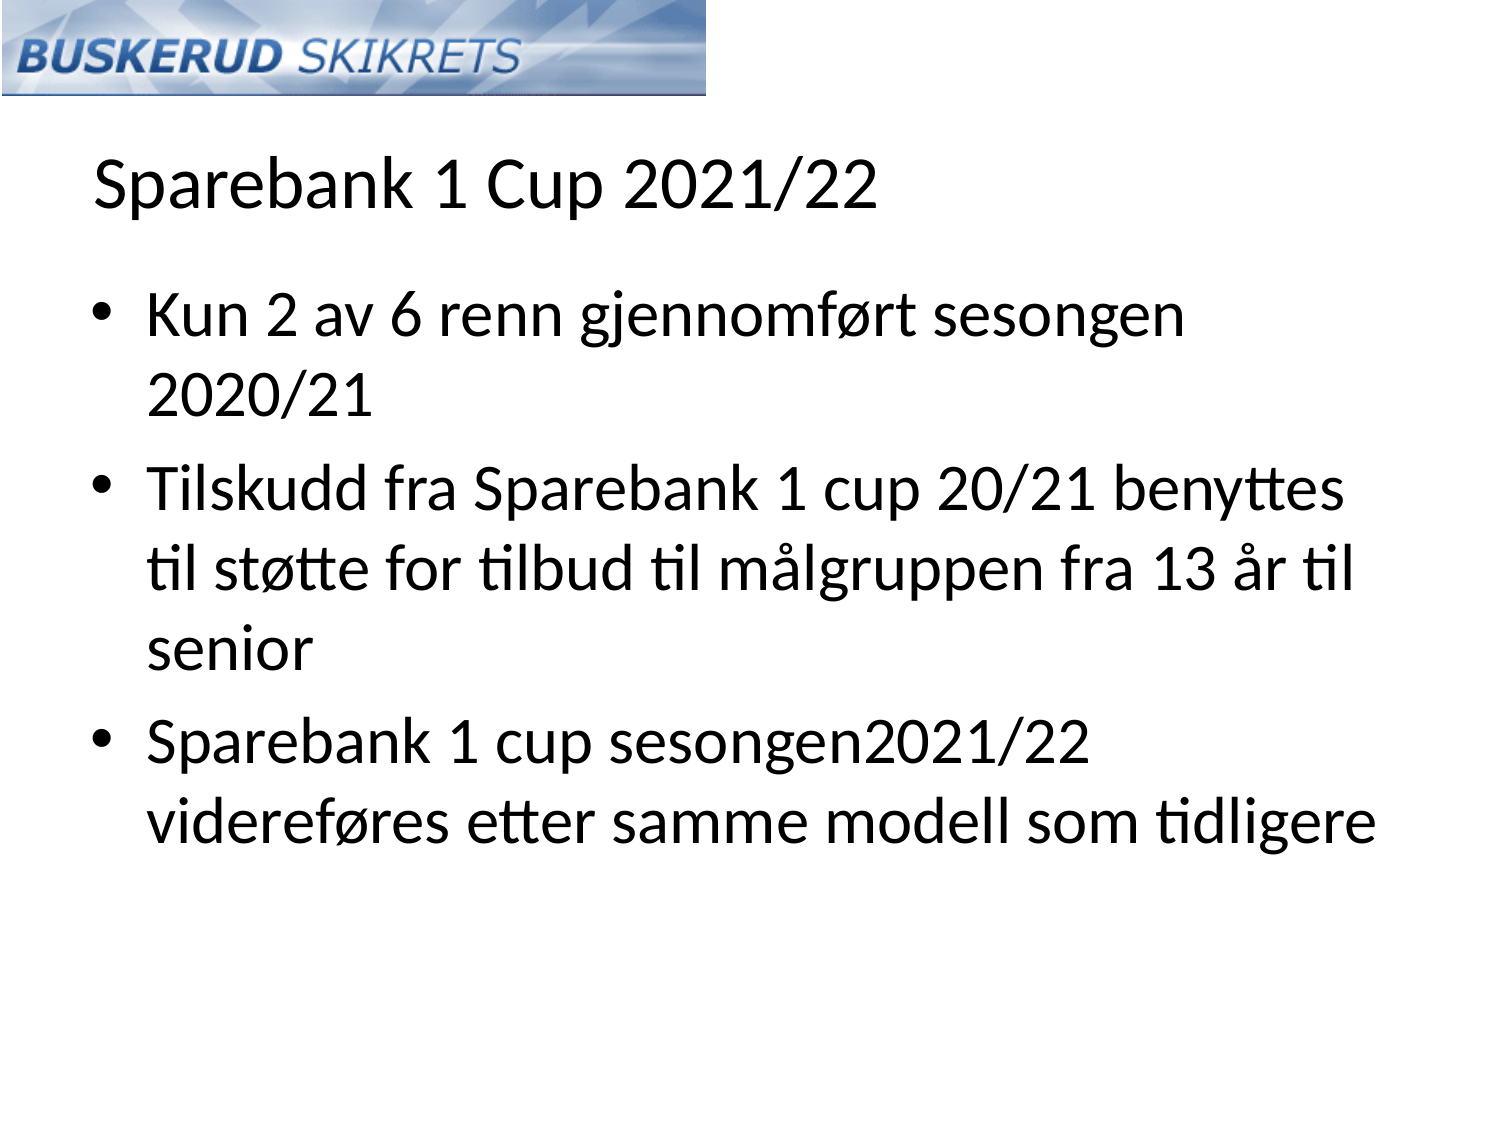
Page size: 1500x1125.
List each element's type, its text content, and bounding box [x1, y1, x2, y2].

list Kun 2 av 6 renn gjennomført sesongen 2020/21 Tilskudd fra Sparebank 1 cup 20/21 benyttes til støtte for tilbud til målgruppen fra 13 år til senior Sparebank 1 cup sesongen2021/22 videreføres etter samme modell som tidligere [75, 262, 1425, 1005]
picture [2, 0, 707, 96]
text_box Sparebank 1 Cup 2021/22 [78, 126, 895, 231]
